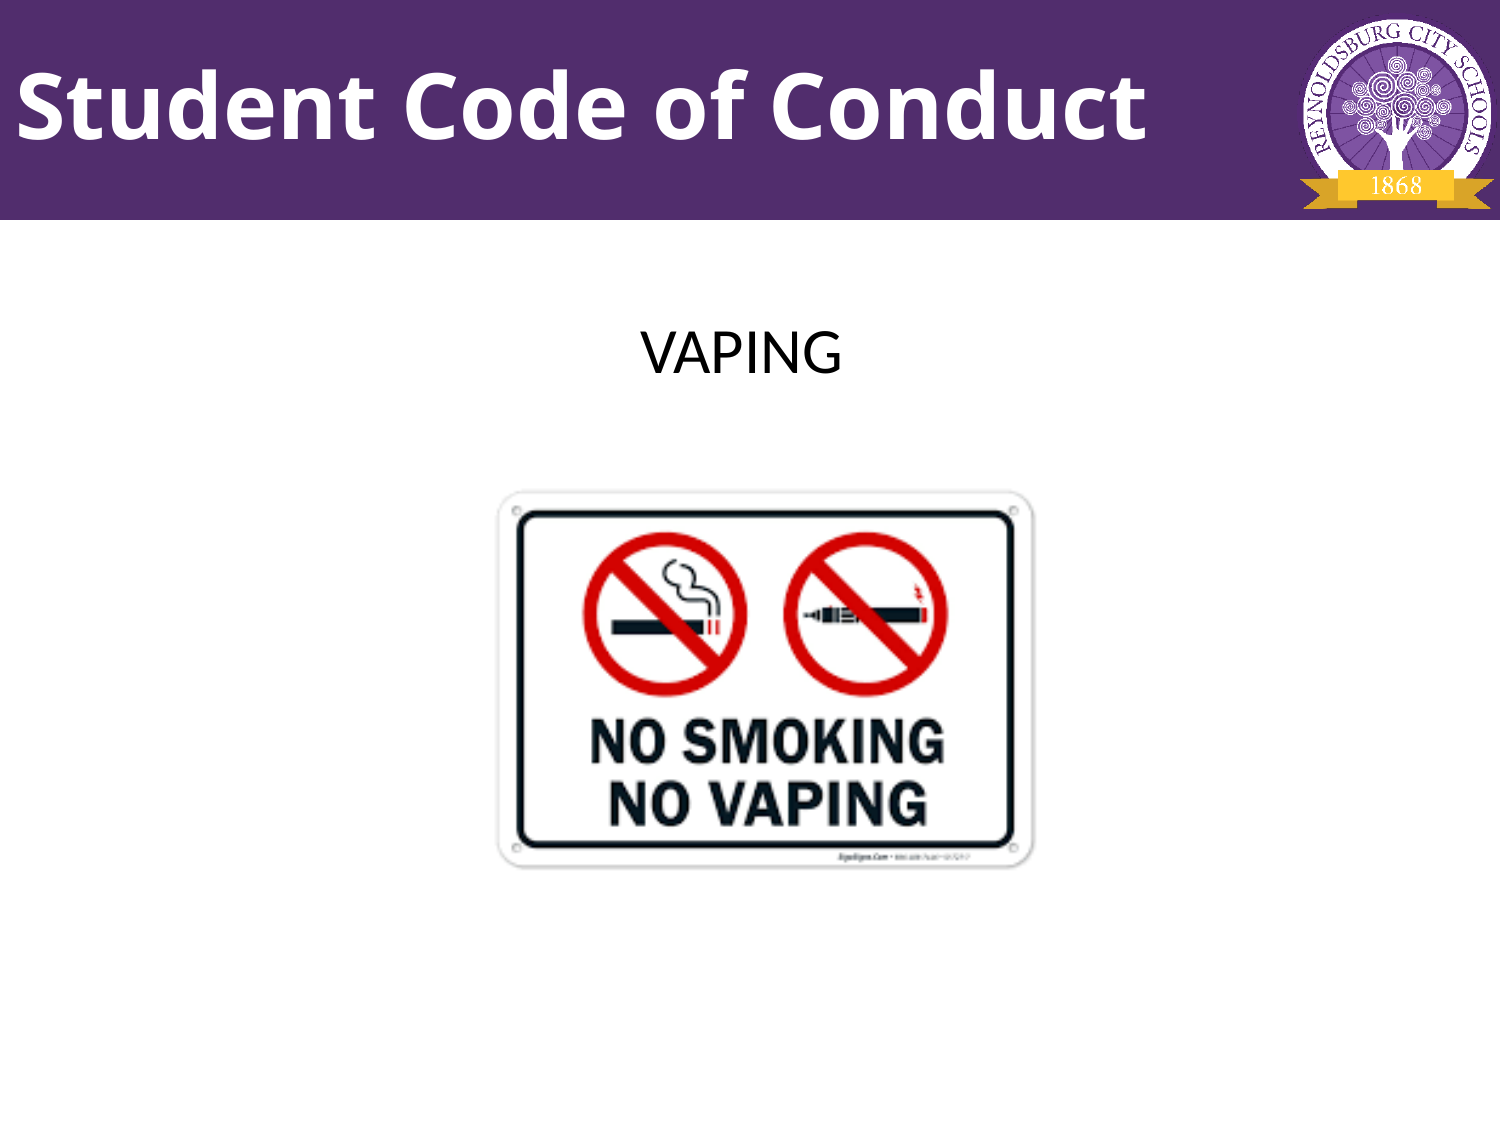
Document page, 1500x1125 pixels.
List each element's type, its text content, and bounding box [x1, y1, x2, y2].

text_box Student Code of Conduct [0, 0, 1500, 220]
picture [1297, 13, 1497, 209]
picture [492, 407, 1039, 954]
text_box VAPING [95, 293, 1388, 361]
